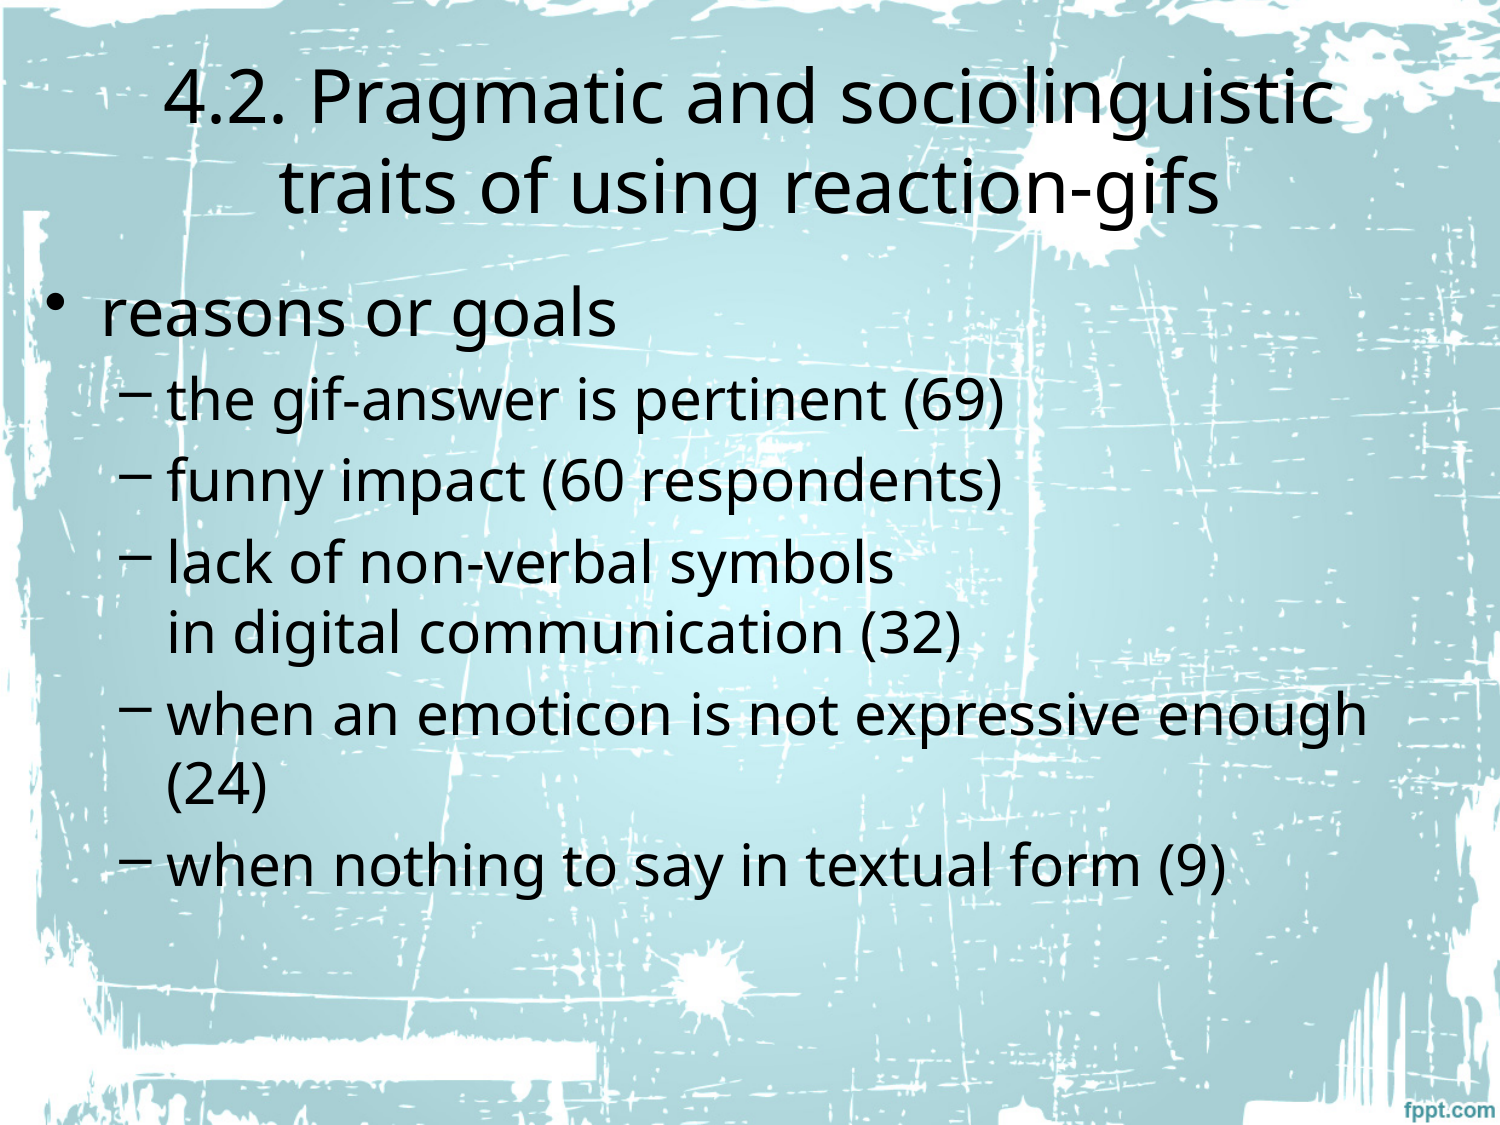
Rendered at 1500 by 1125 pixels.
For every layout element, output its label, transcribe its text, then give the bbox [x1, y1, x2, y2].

list reasons or goals the gif-answer is pertinent (69) funny impact (60 respondents) lack of non-verbal symbols in digital communication (32) when an emoticon is not expressive enough (24) when nothing to say in textual form (9) [29, 262, 1425, 1005]
picture [0, 0, 1500, 1125]
title 4.2. Pragmatic and sociolinguistic traits of using reaction-gifs [75, 45, 1425, 233]
